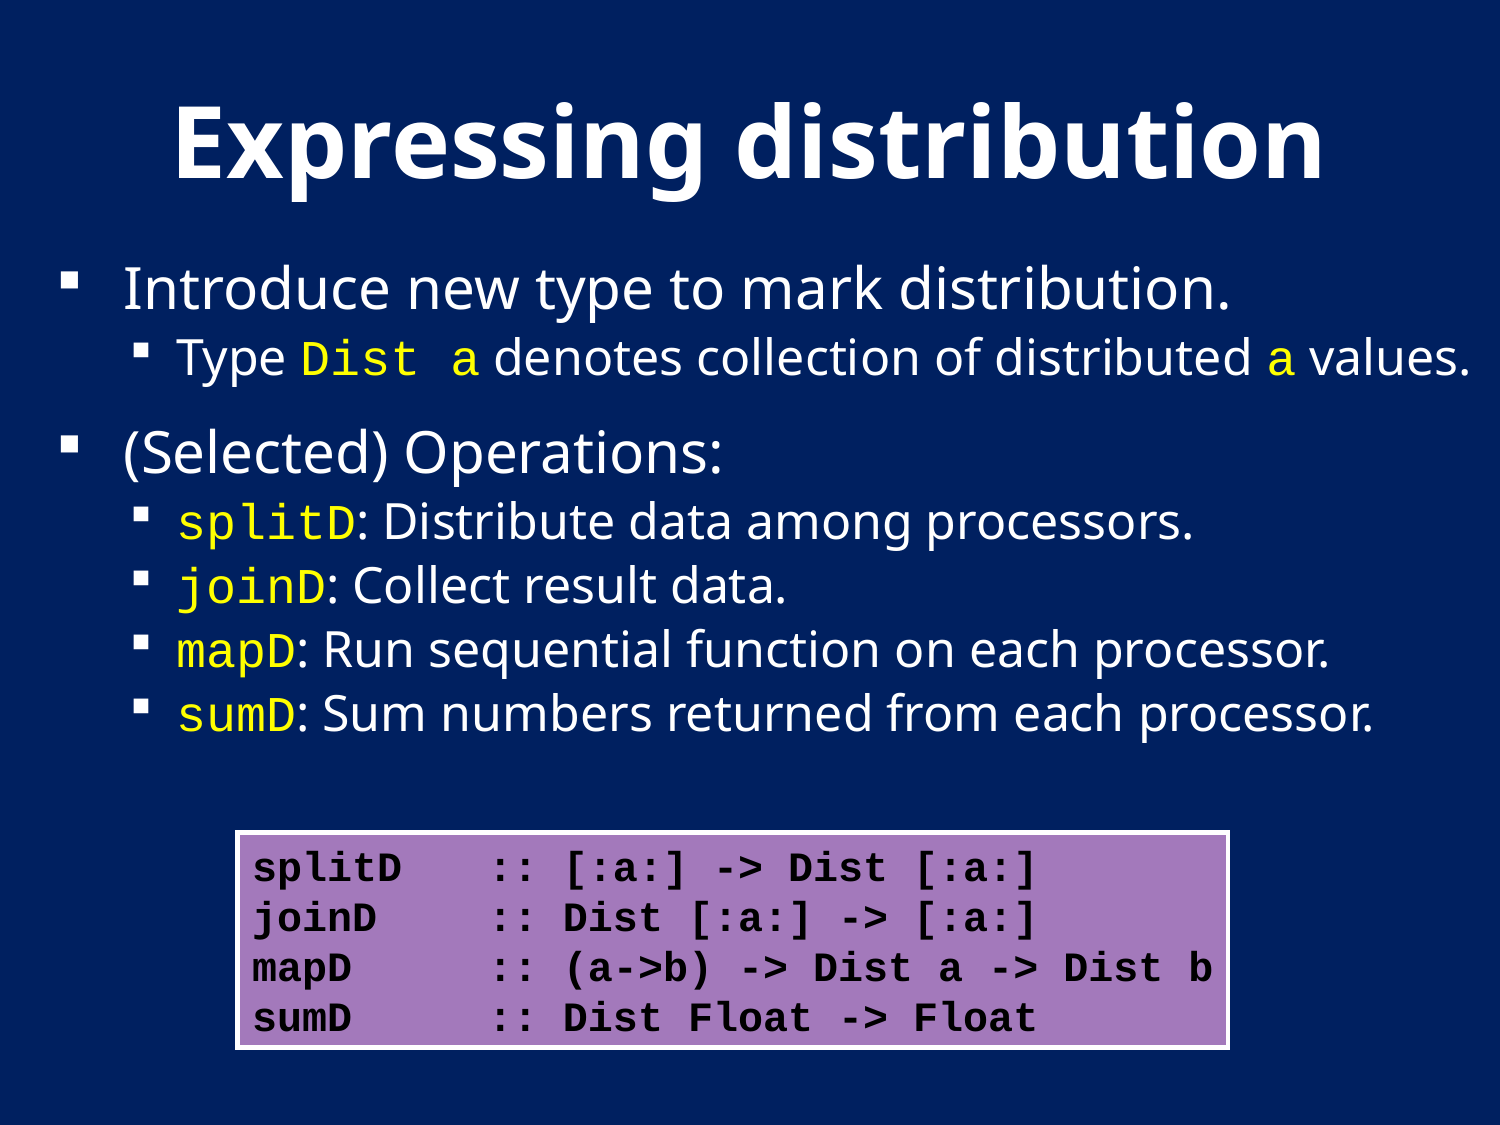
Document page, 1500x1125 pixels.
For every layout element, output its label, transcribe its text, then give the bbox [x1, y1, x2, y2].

text_box splitD :: [:a:] -> Dist [:a:] joinD :: Dist [:a:] -> [:a:] mapD :: (a->b) -> Dist a -> Dist b sumD :: Dist Float -> Float [237, 832, 1228, 1048]
title Expressing distribution [75, 45, 1425, 233]
list Introduce new type to mark distribution. Type Dist a denotes collection of distributed a values. (Selected) Operations: splitD: Distribute data among processors. joinD: Collect result data. mapD: Run sequential function on each processor. sumD: Sum numbers returned from each processor. [18, 252, 1494, 1025]
